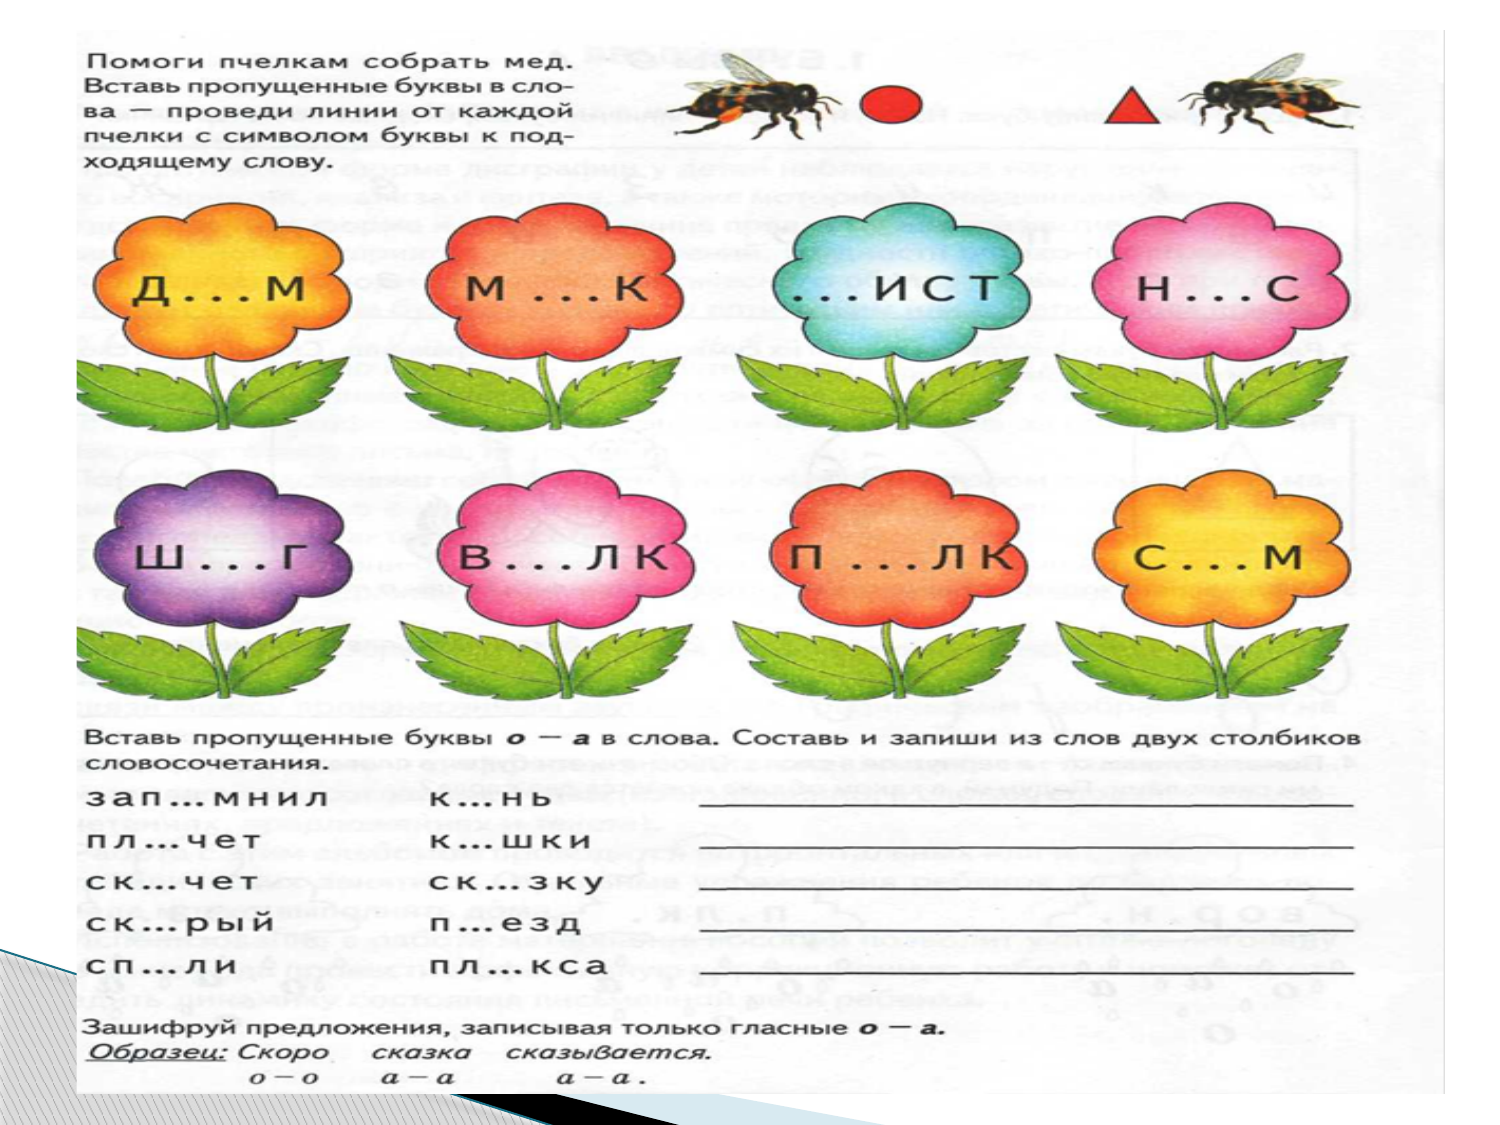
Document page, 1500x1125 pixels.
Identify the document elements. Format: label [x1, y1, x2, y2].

picture [76, 30, 1448, 1095]
